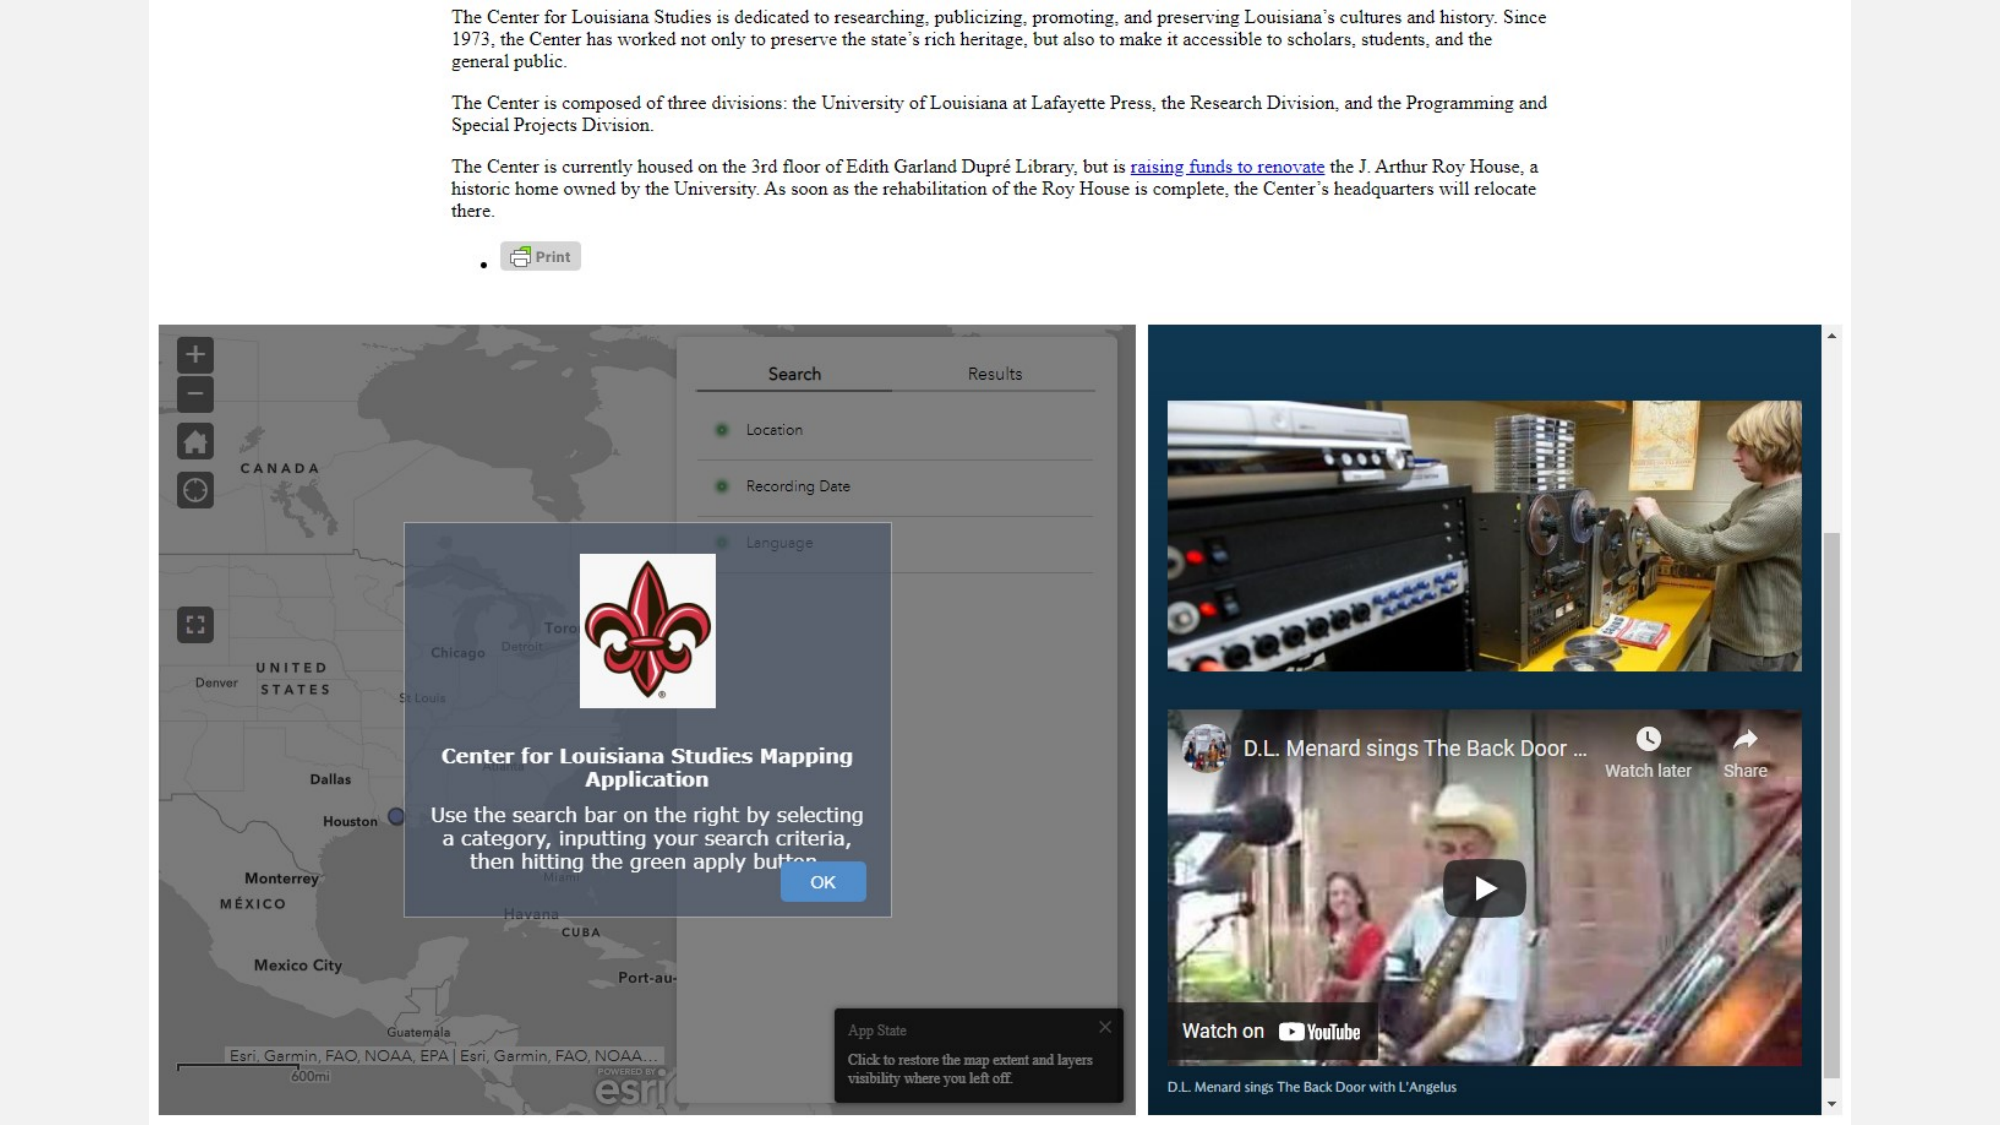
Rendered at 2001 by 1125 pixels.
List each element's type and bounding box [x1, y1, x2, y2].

list [149, 0, 1851, 1125]
